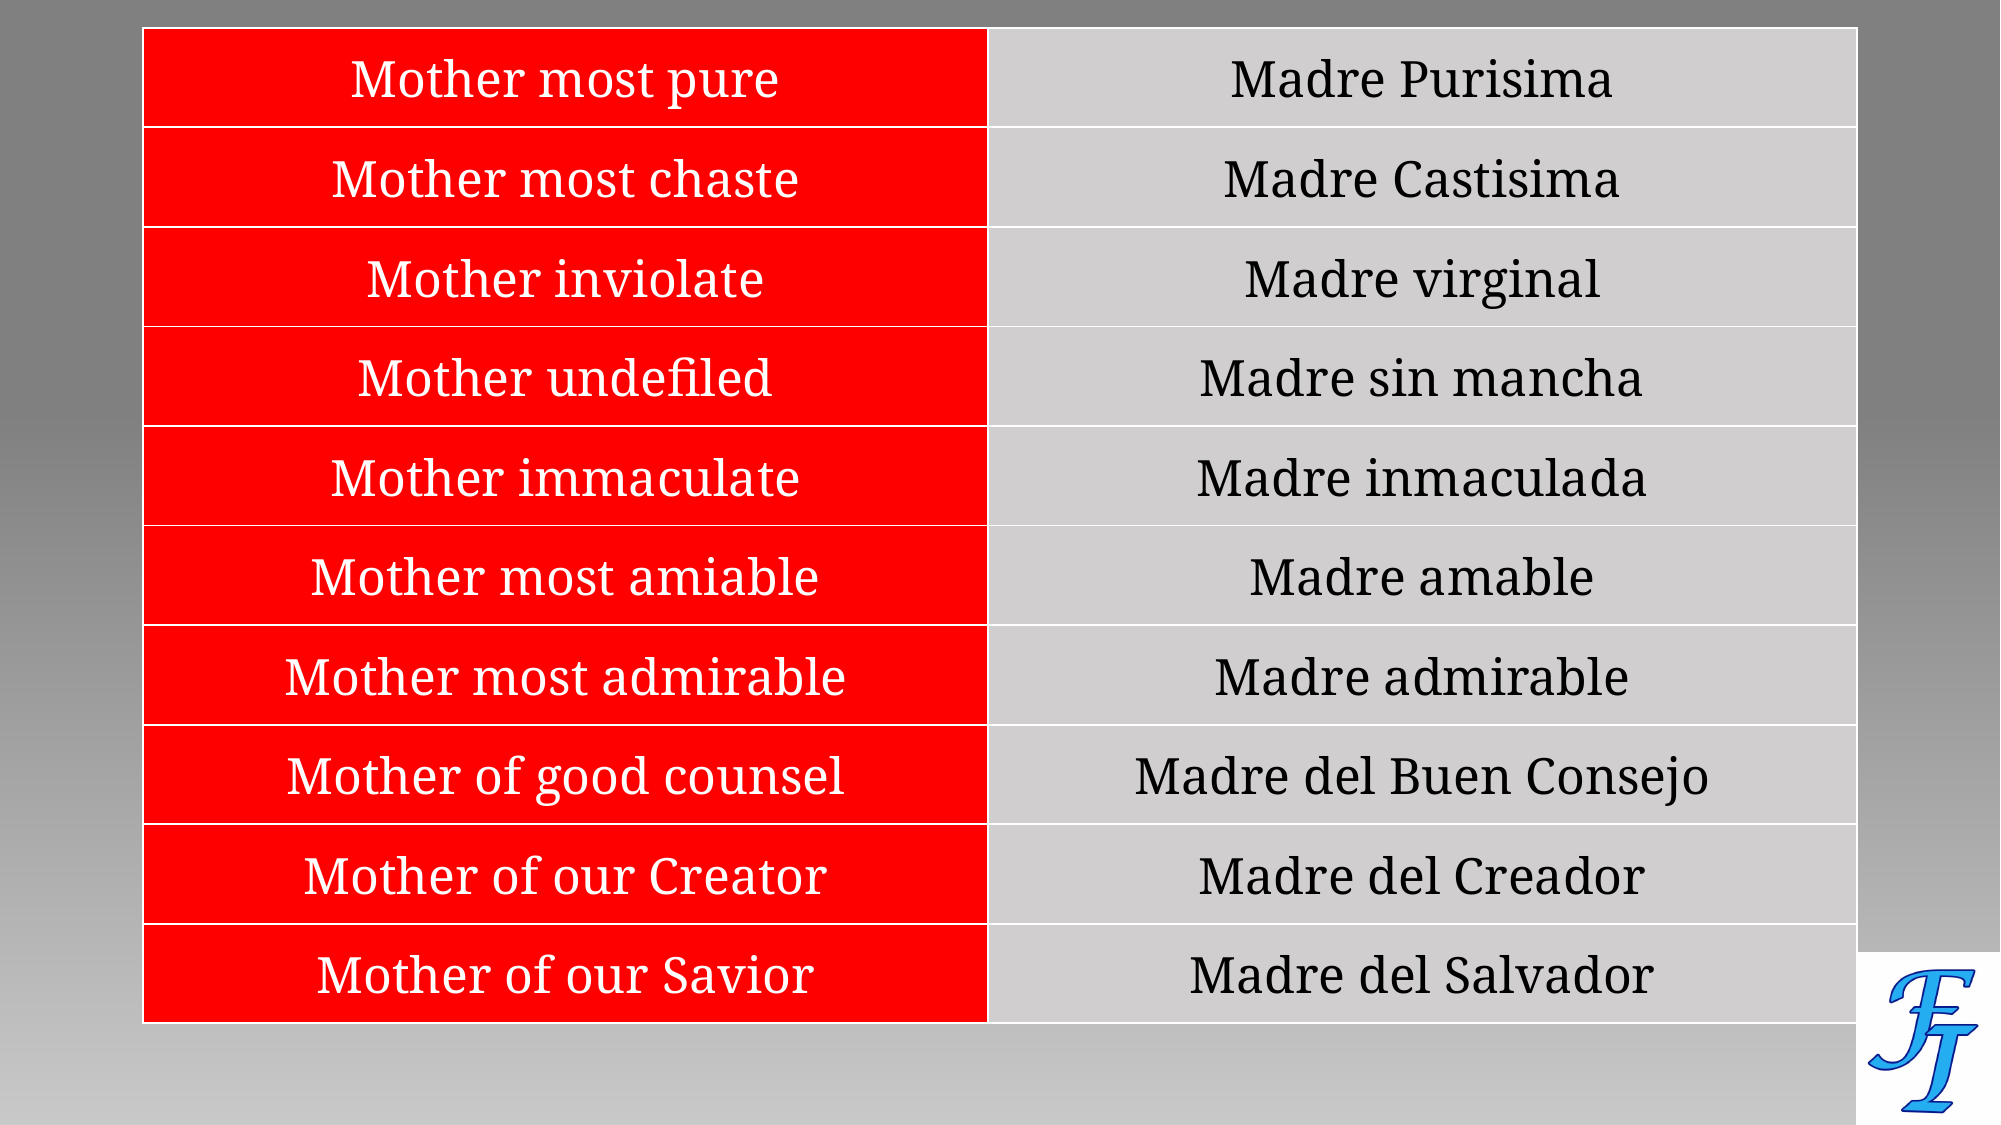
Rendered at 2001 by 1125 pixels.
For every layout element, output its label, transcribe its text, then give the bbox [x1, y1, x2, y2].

table_cell Mother most chaste [144, 128, 987, 226]
table_cell Madre Castisima [989, 128, 1856, 226]
table_cell Madre virginal [989, 228, 1856, 326]
table_cell Madre del Salvador [989, 925, 1856, 1022]
table_cell Mother of good counsel [144, 726, 987, 823]
table_cell Mother most amiable [144, 526, 987, 624]
table_cell Mother of our Creator [144, 825, 987, 923]
picture [1856, 952, 2000, 1125]
table_header Madre Purisima [989, 29, 1856, 126]
table_cell Madre del Buen Consejo [989, 726, 1856, 823]
table_cell Madre sin mancha [989, 327, 1856, 425]
table_header Mother most pure [144, 29, 987, 126]
table_cell Madre inmaculada [989, 427, 1856, 525]
table_cell Mother most admirable [144, 626, 987, 724]
table_cell Mother of our Savior [144, 925, 987, 1022]
table_cell Mother immaculate [144, 427, 987, 525]
table_cell Mother undefiled [144, 327, 987, 425]
table_cell Madre del Creador [989, 825, 1856, 923]
table_cell Madre admirable [989, 626, 1856, 724]
table_cell Mother inviolate [144, 228, 987, 326]
table_cell Madre amable [989, 526, 1856, 624]
